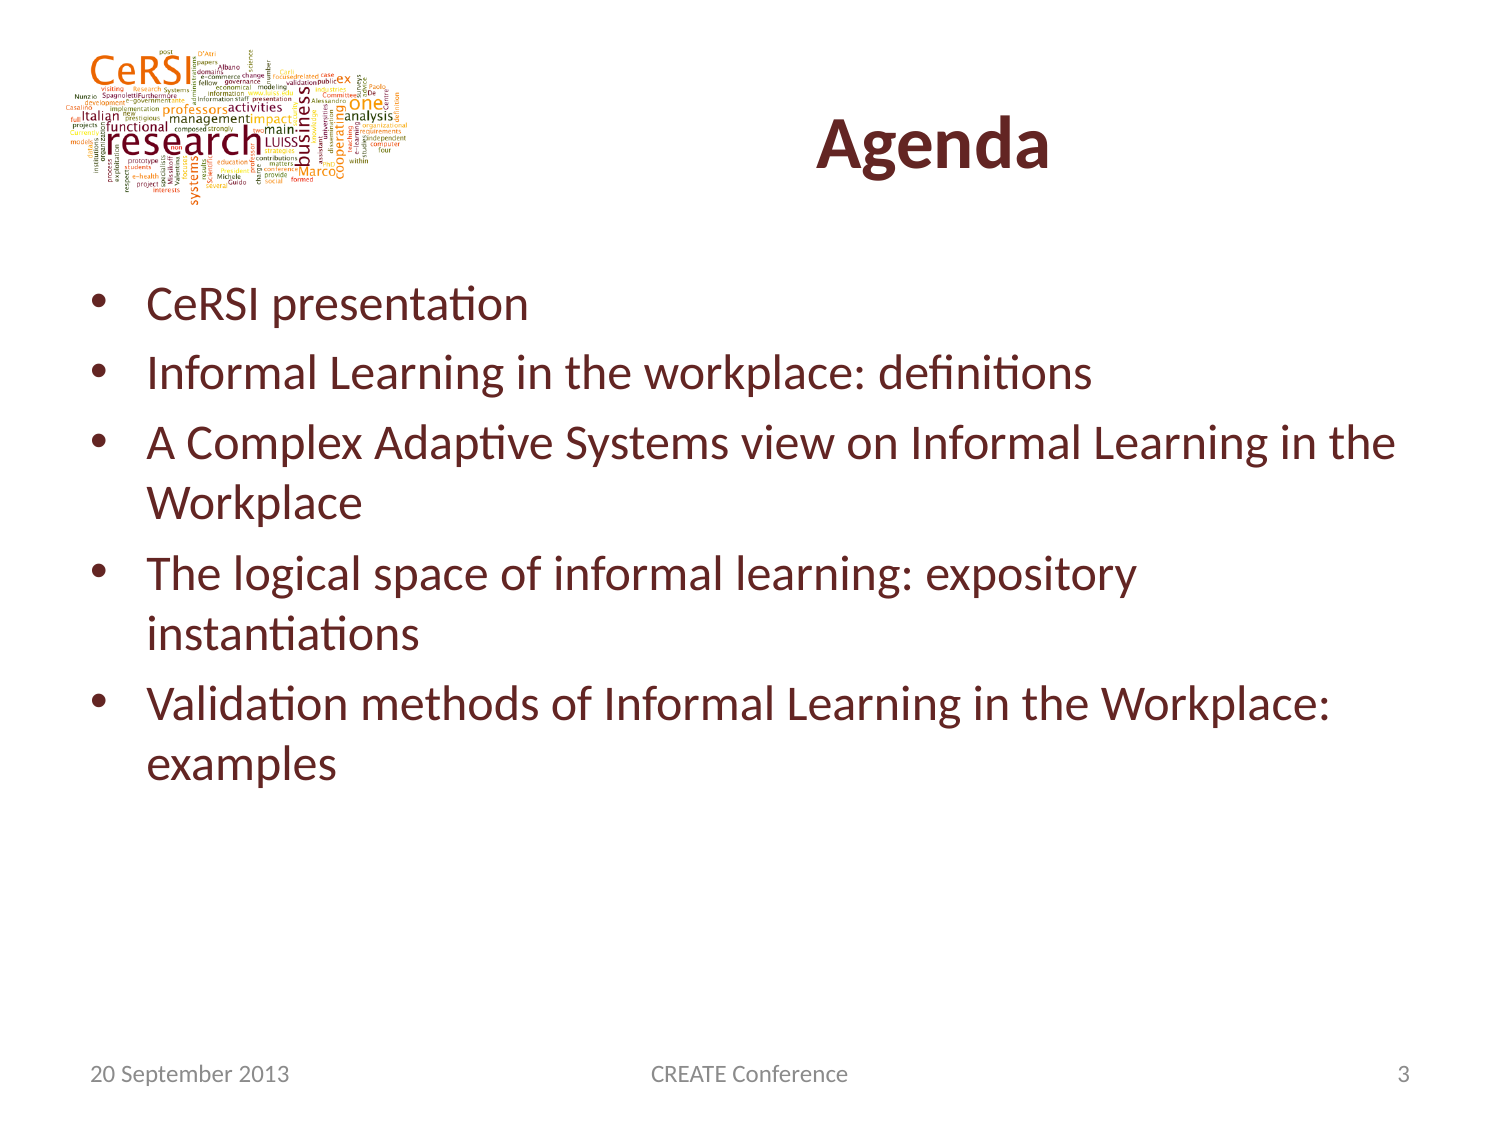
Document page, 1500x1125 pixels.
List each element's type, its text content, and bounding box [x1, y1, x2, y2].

title Agenda [442, 44, 1426, 233]
footer CREATE Conference [512, 1042, 988, 1103]
list CeRSI presentation Informal Learning in the workplace: definitions A Complex Adaptive Systems view on Informal Learning in the Workplace The logical space of informal learning: expository instantiations Validation methods of Informal Learning in the Workplace: examples [74, 262, 1426, 1006]
slide_number 3 [1074, 1042, 1425, 1103]
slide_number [75, 1042, 425, 1103]
picture [64, 46, 408, 208]
